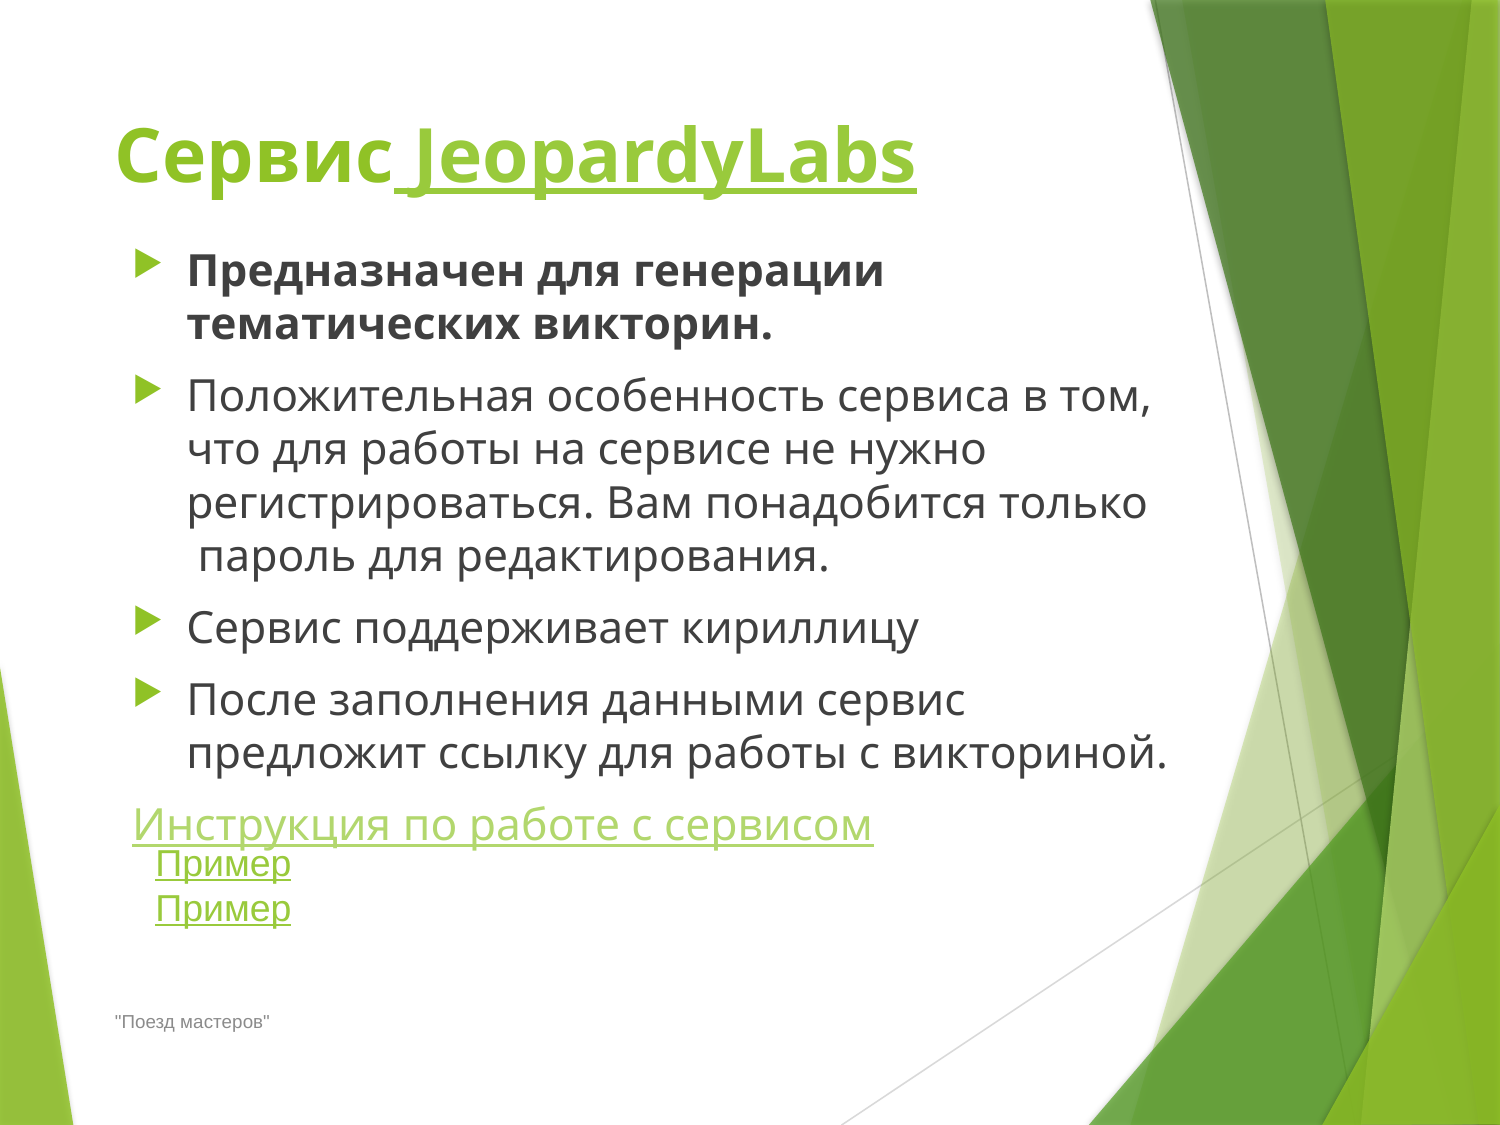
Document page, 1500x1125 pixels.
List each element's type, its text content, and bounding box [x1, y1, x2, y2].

text_box Пример Пример [140, 831, 891, 937]
footer "Поезд мастеров" [99, 991, 859, 1051]
list Предназначен для генерации тематических викторин. Положительная особенность сервиса в том, что для работы на сервисе не нужно регистрироваться. Вам понадобится только пароль для редактирования. Сервис поддерживает кириллицу После заполнения данными сервис предложит ссылку для работы с викториной. Инструкция по работе с сервисом [117, 234, 1231, 871]
title Сервис JeopardyLabs [99, 99, 1142, 317]
